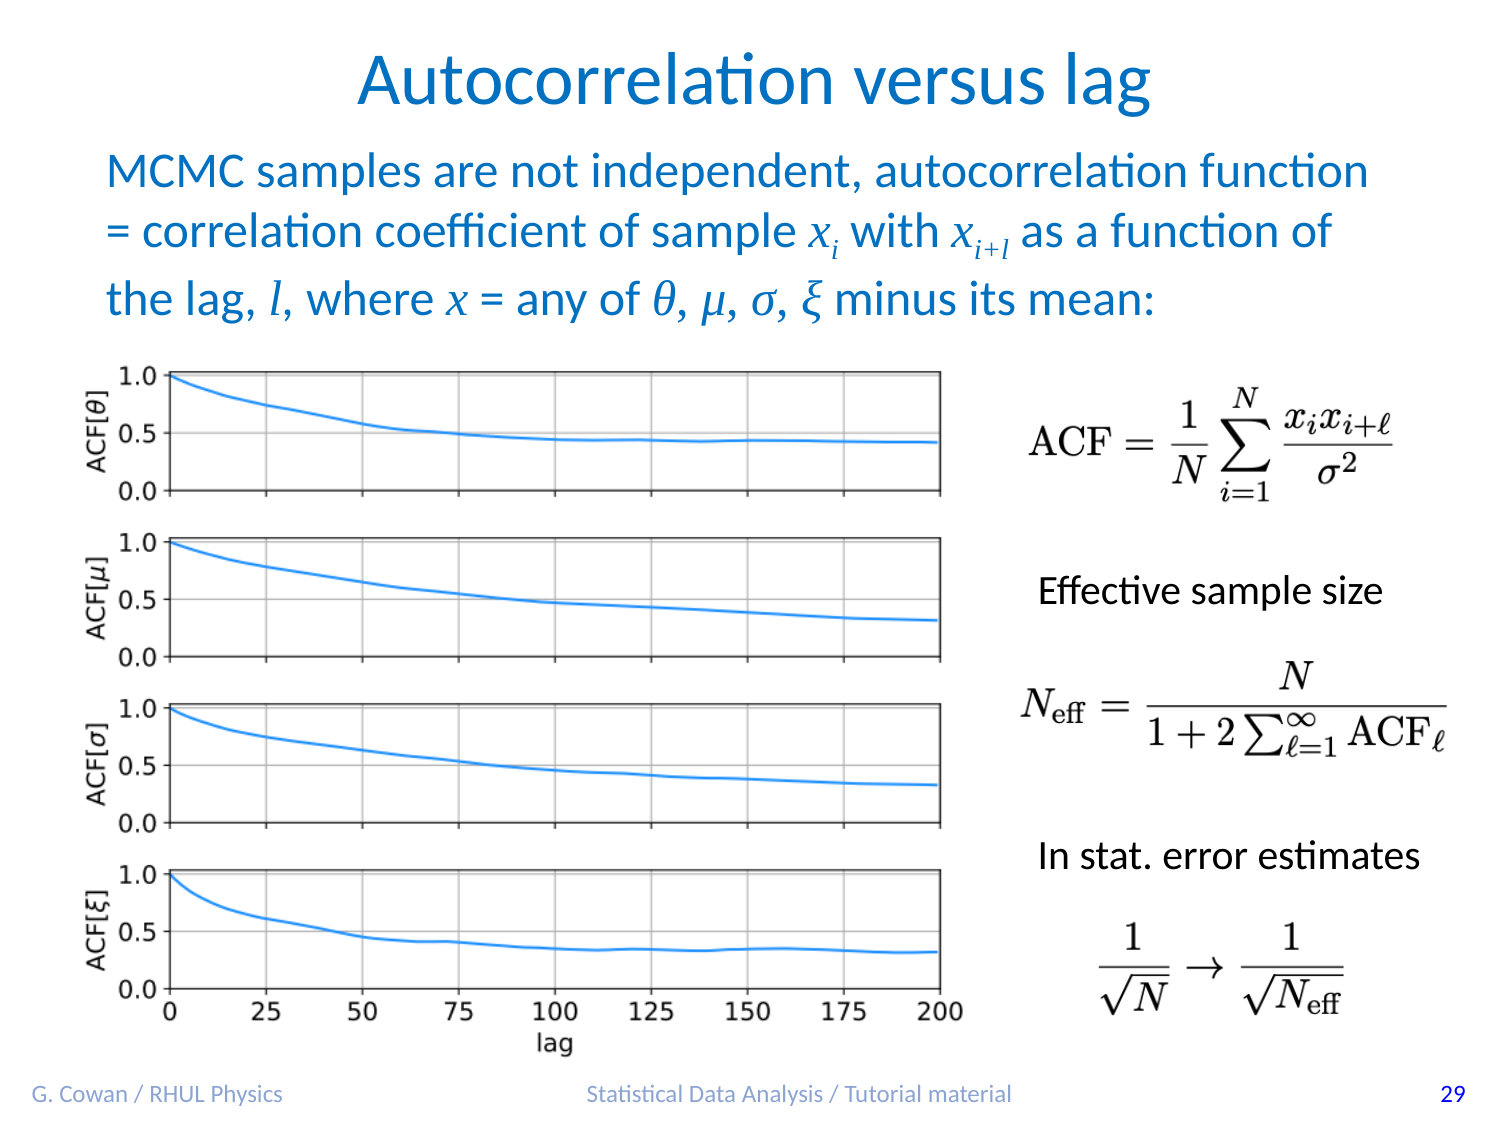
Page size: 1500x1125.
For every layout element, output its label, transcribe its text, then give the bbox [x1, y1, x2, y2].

footer Statistical Data Analysis / Tutorial material [338, 1062, 1262, 1123]
text_box Effective sample size [1046, 555, 1399, 621]
text_box Autocorrelation versus lag [342, 22, 1168, 127]
slide_number 29 [1262, 1062, 1481, 1123]
text_box MCMC samples are not independent, autocorrelation function = correlation coefficient of sample xi with xi+l as a function of the lag, l, where x = any of θ, μ, σ, ξ minus its mean: [91, 129, 1409, 333]
picture [1071, 912, 1371, 1037]
picture [16, 294, 1480, 1064]
text_box In stat. error estimates [1046, 820, 1436, 885]
slide_number G. Cowan / RHUL Physics [16, 1071, 338, 1123]
